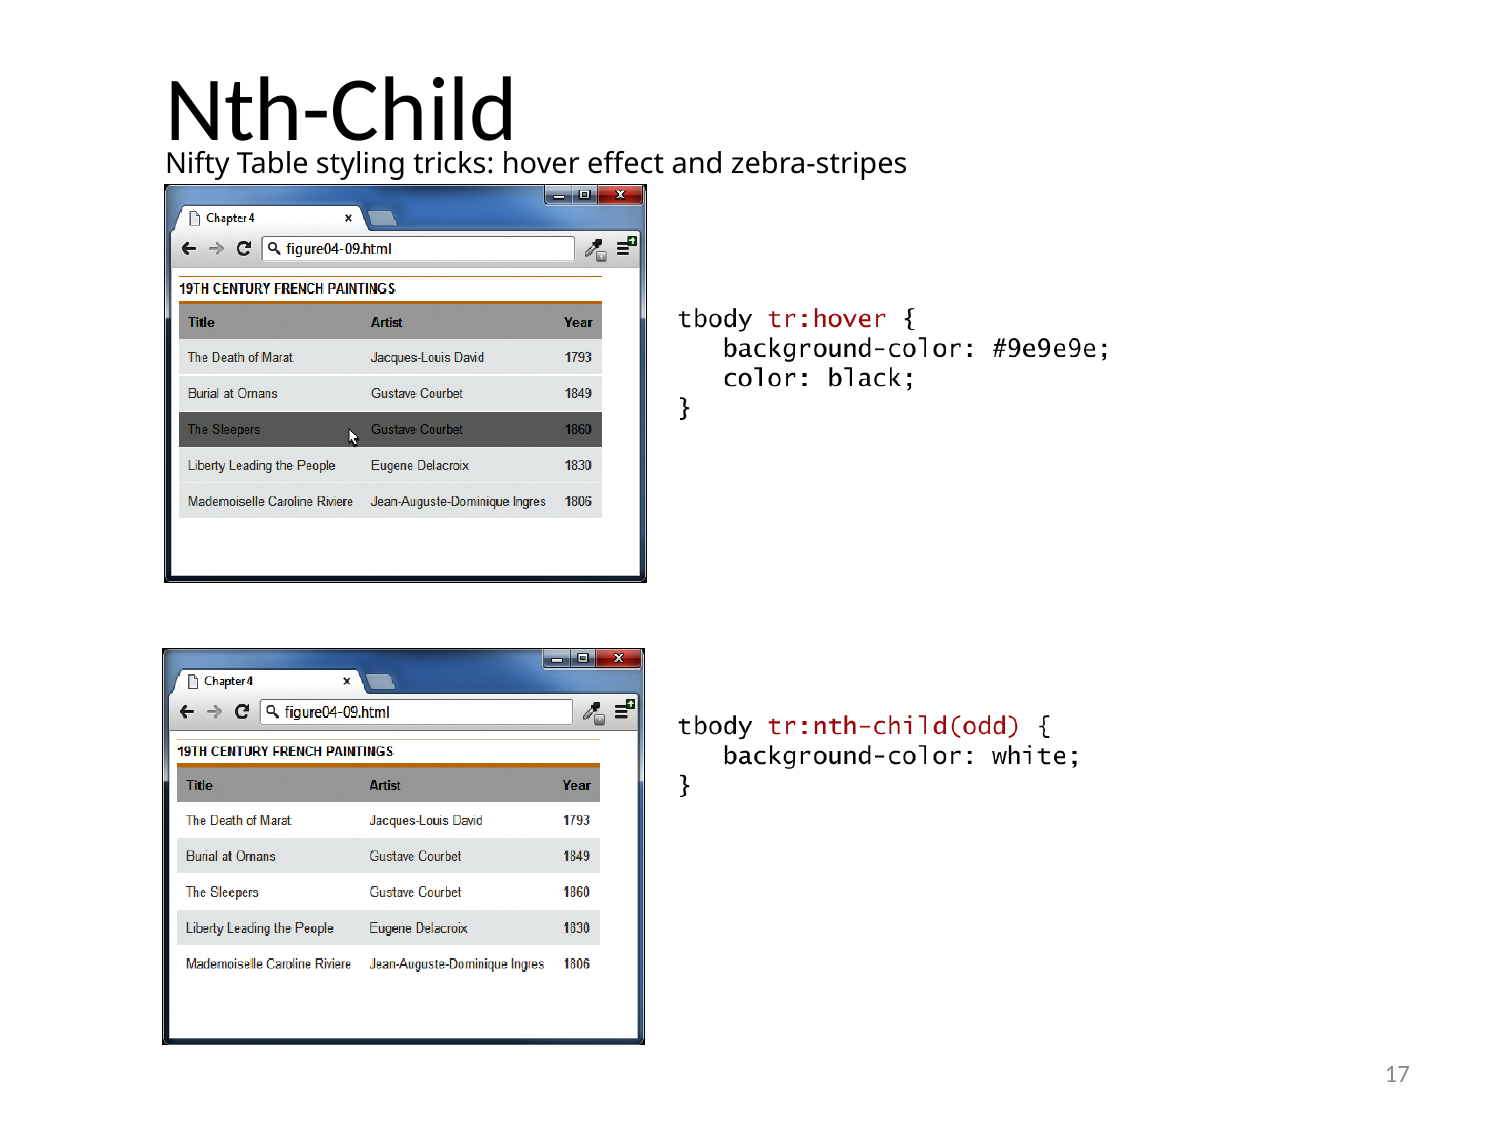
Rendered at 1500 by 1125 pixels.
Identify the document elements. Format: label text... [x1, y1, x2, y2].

picture [162, 183, 1113, 1045]
title Nth-Child [150, 20, 1425, 188]
list Nifty Table styling tricks: hover effect and zebra-stripes [150, 137, 1200, 188]
slide_number 17 [1074, 1042, 1425, 1103]
